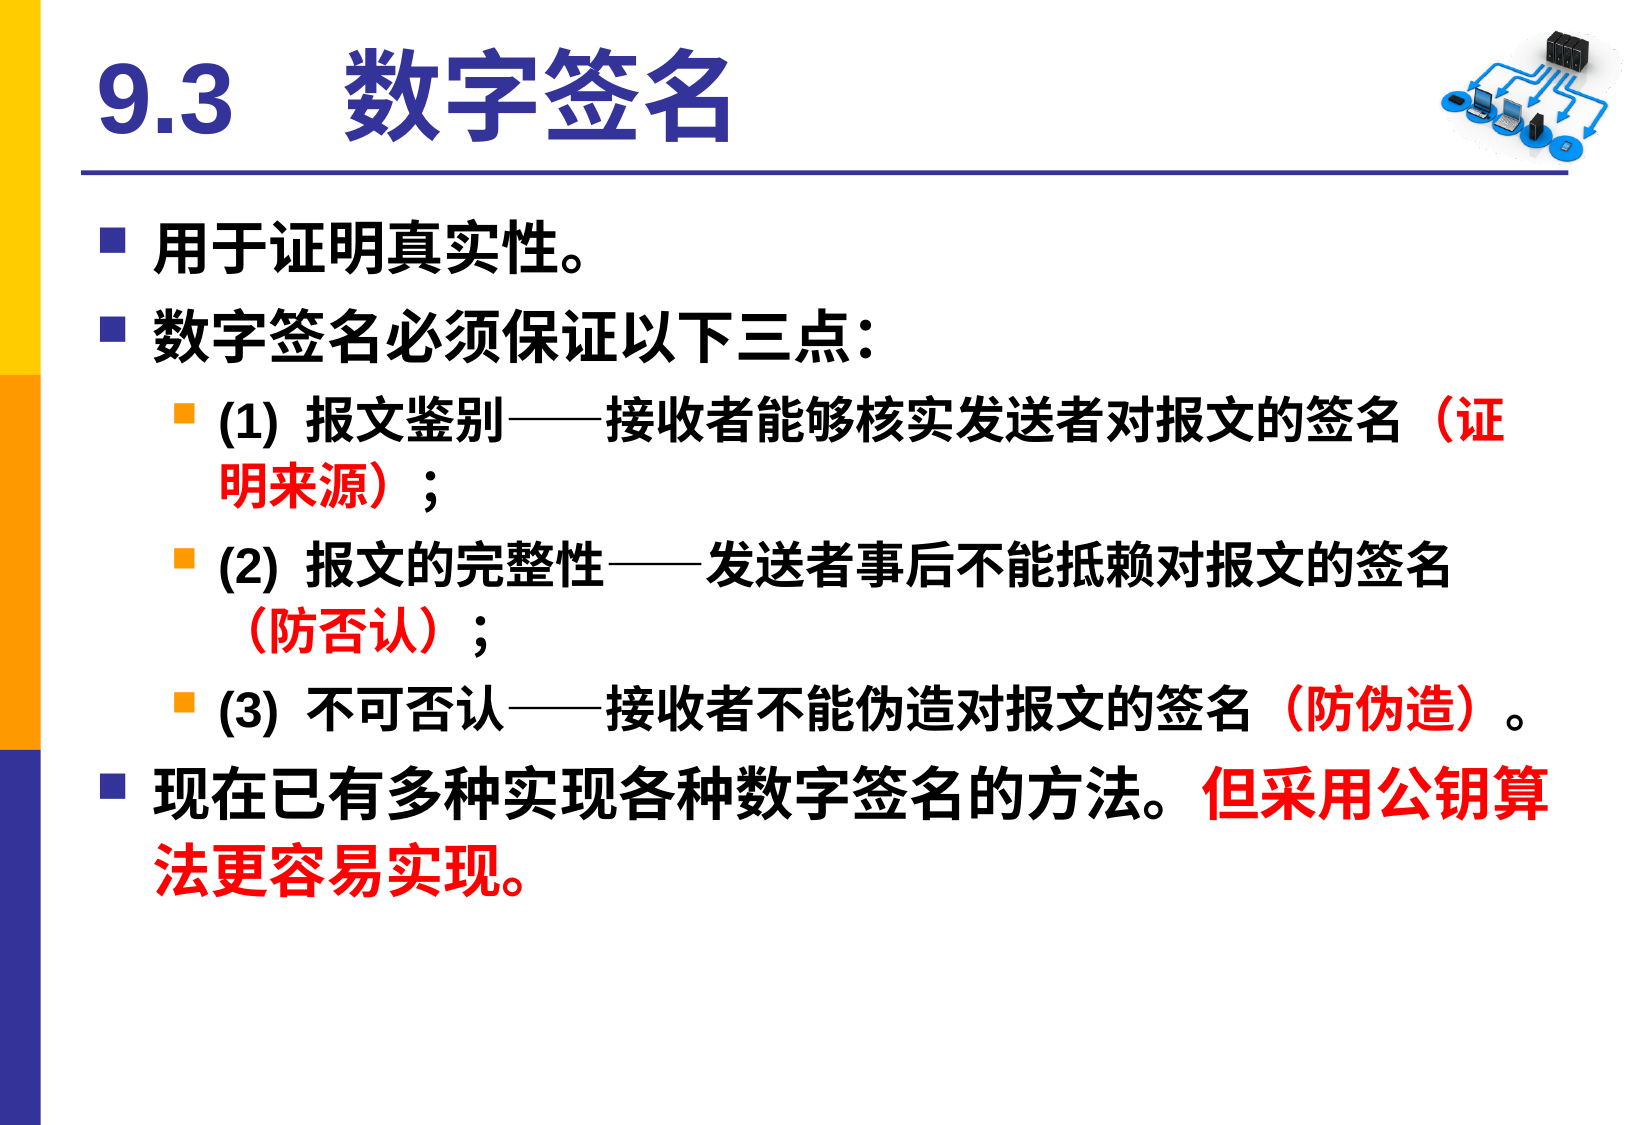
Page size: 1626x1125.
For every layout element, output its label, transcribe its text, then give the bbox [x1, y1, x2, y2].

picture [1438, 30, 1624, 165]
list 用于证明真实性。 数字签名必须保证以下三点： (1) 报文鉴别——接收者能够核实发送者对报文的签名（证明来源）； (2) 报文的完整性——发送者事后不能抵赖对报文的签名（防否认）； (3) 不可否认——接收者不能伪造对报文的签名（防伪造）。 现在已有多种实现各种数字签名的方法。但采用公钥算法更容易实现。 [81, 196, 1569, 1006]
title 9.3 数字签名 [81, 30, 1569, 161]
